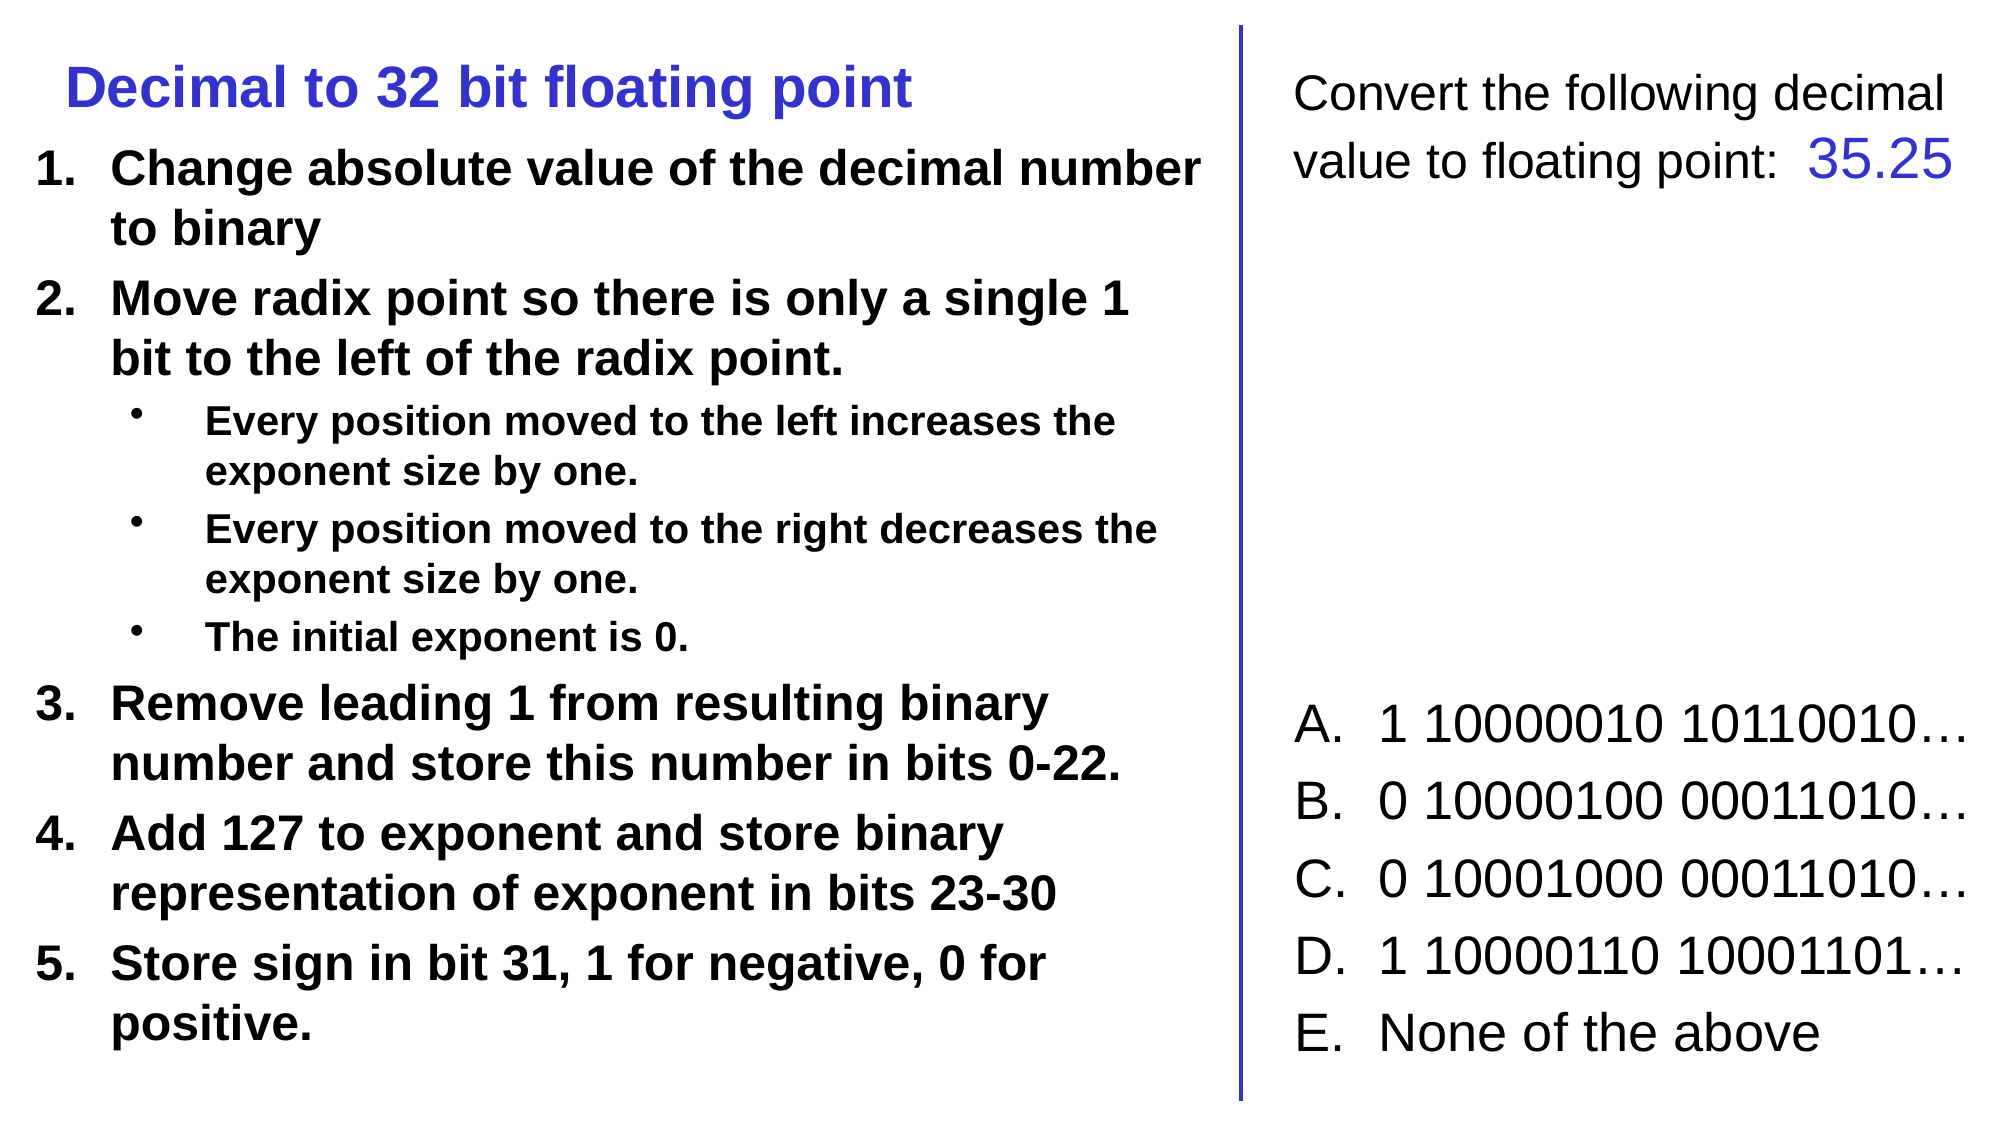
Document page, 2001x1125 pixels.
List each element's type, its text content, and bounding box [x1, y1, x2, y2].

list Change absolute value of the decimal number to binary Move radix point so there is only a single 1 bit to the left of the radix point. Every position moved to the left increases the exponent size by one. Every position moved to the right decreases the exponent size by one. The initial exponent is 0. Remove leading 1 from resulting binary number and store this number in bits 0-22. Add 127 to exponent and store binary representation of exponent in bits 23-30 Store sign in bit 31, 1 for negative, 0 for positive. [20, 127, 1221, 941]
title Decimal to 32 bit floating point [1246, 40, 1950, 128]
title Decimal to 32 bit floating point [50, 40, 1236, 128]
text_box Convert the following decimal value to floating point: 35.25 1 10000010 10110010… 0 10000100 00011010… 0 10001000 00011010… 1 10000110 10001101… None of the above [1278, 53, 2000, 1125]
